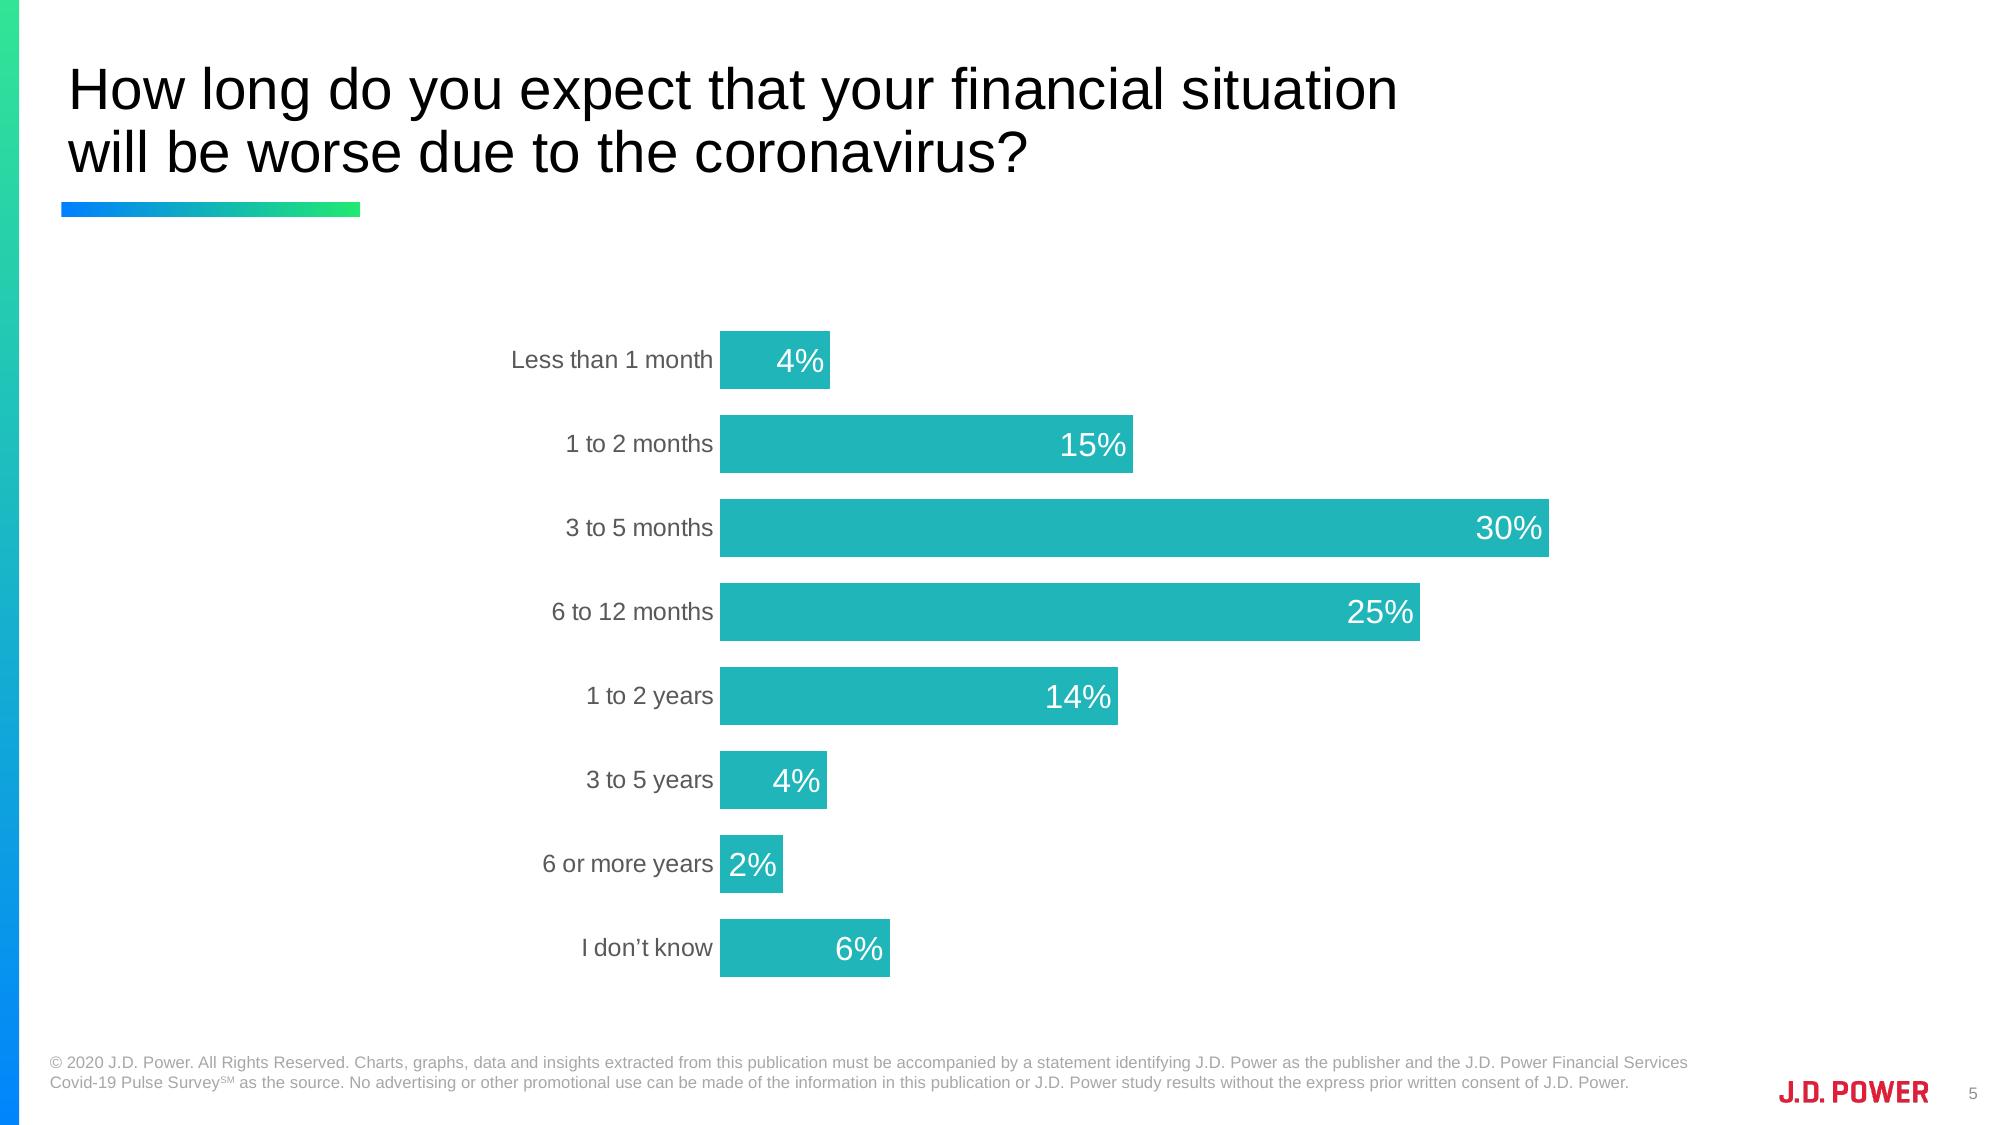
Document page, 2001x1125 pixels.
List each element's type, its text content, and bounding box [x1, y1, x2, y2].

title How long do you expect that your financial situation will be worse due to the coronavirus? [61, 57, 1482, 178]
picture [1778, 1080, 1929, 1103]
chart [278, 293, 1722, 991]
